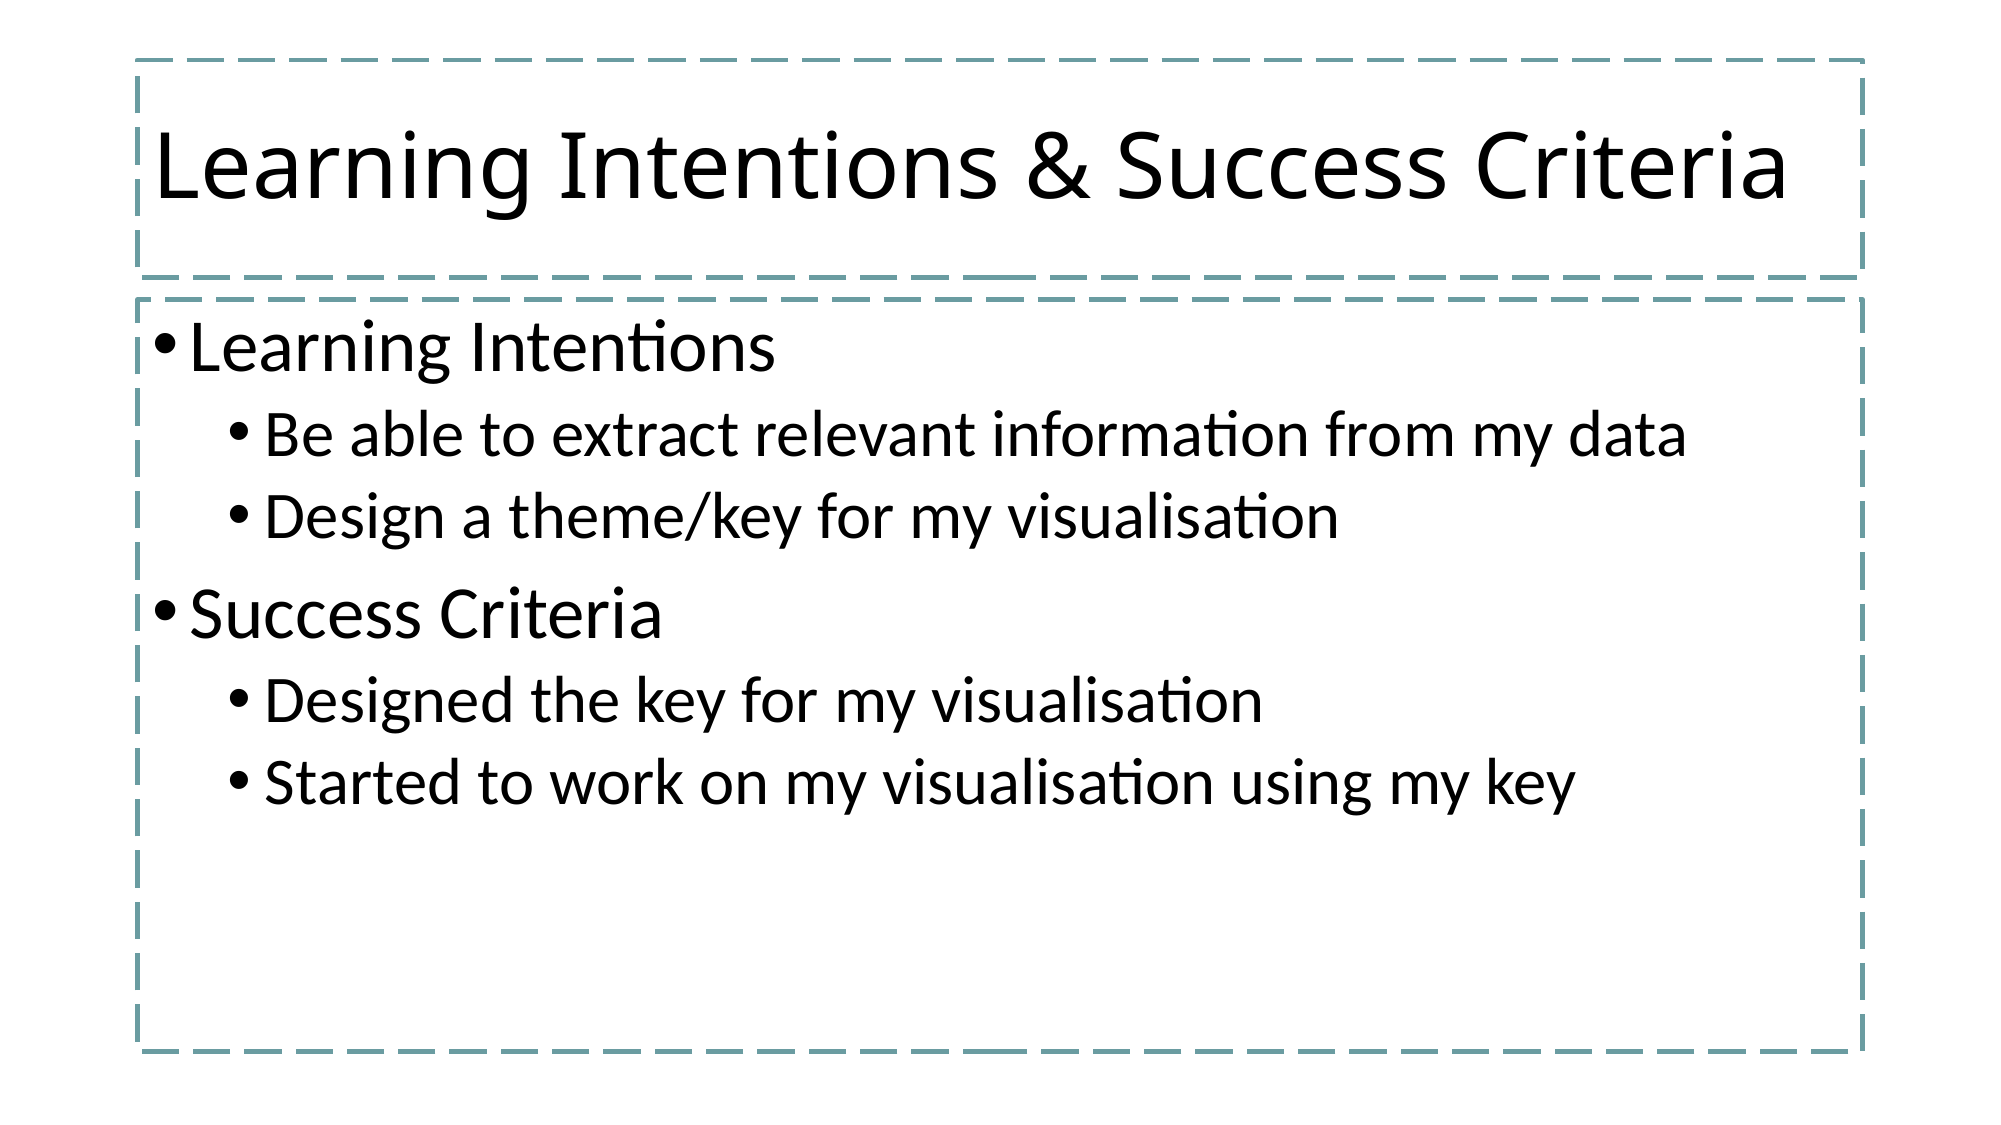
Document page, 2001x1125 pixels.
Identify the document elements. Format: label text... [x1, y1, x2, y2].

title Learning Intentions & Success Criteria [135, 58, 1865, 280]
list Learning Intentions Be able to extract relevant information from my data Design a theme/key for my visualisation Success Criteria Designed the key for my visualisation Started to work on my visualisation using my key [135, 297, 1865, 1054]
